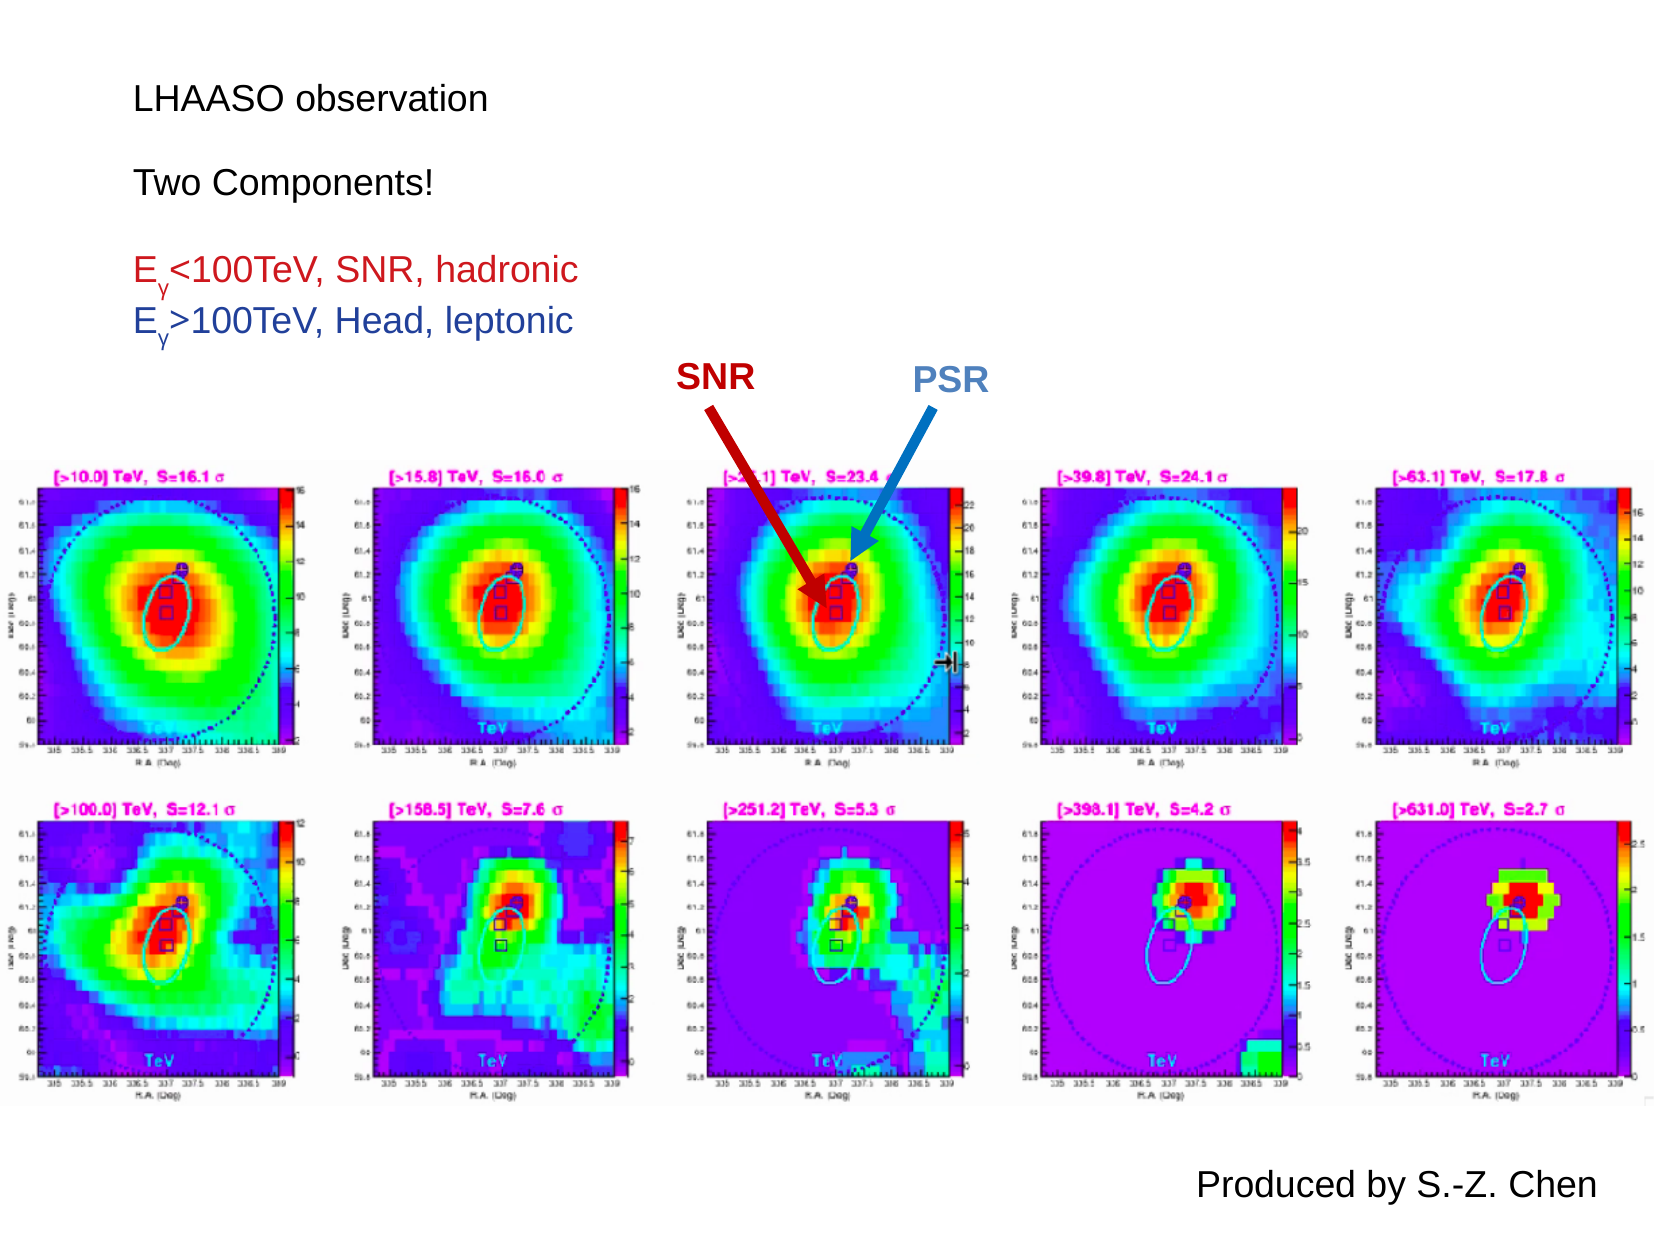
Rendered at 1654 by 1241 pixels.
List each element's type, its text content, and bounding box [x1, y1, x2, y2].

text_box PSR [897, 351, 1052, 409]
picture [941, 631, 945, 644]
text_box SNR [661, 348, 780, 405]
text_box LHAASO observation Two Components! Eγ<100TeV, SNR, hadronic Eγ>100TeV, Head, leptonic [118, 70, 674, 362]
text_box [708, 407, 827, 609]
picture [0, 460, 1654, 1106]
text_box Produced by S.-Z. Chen [1181, 1156, 1654, 1214]
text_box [850, 407, 934, 562]
